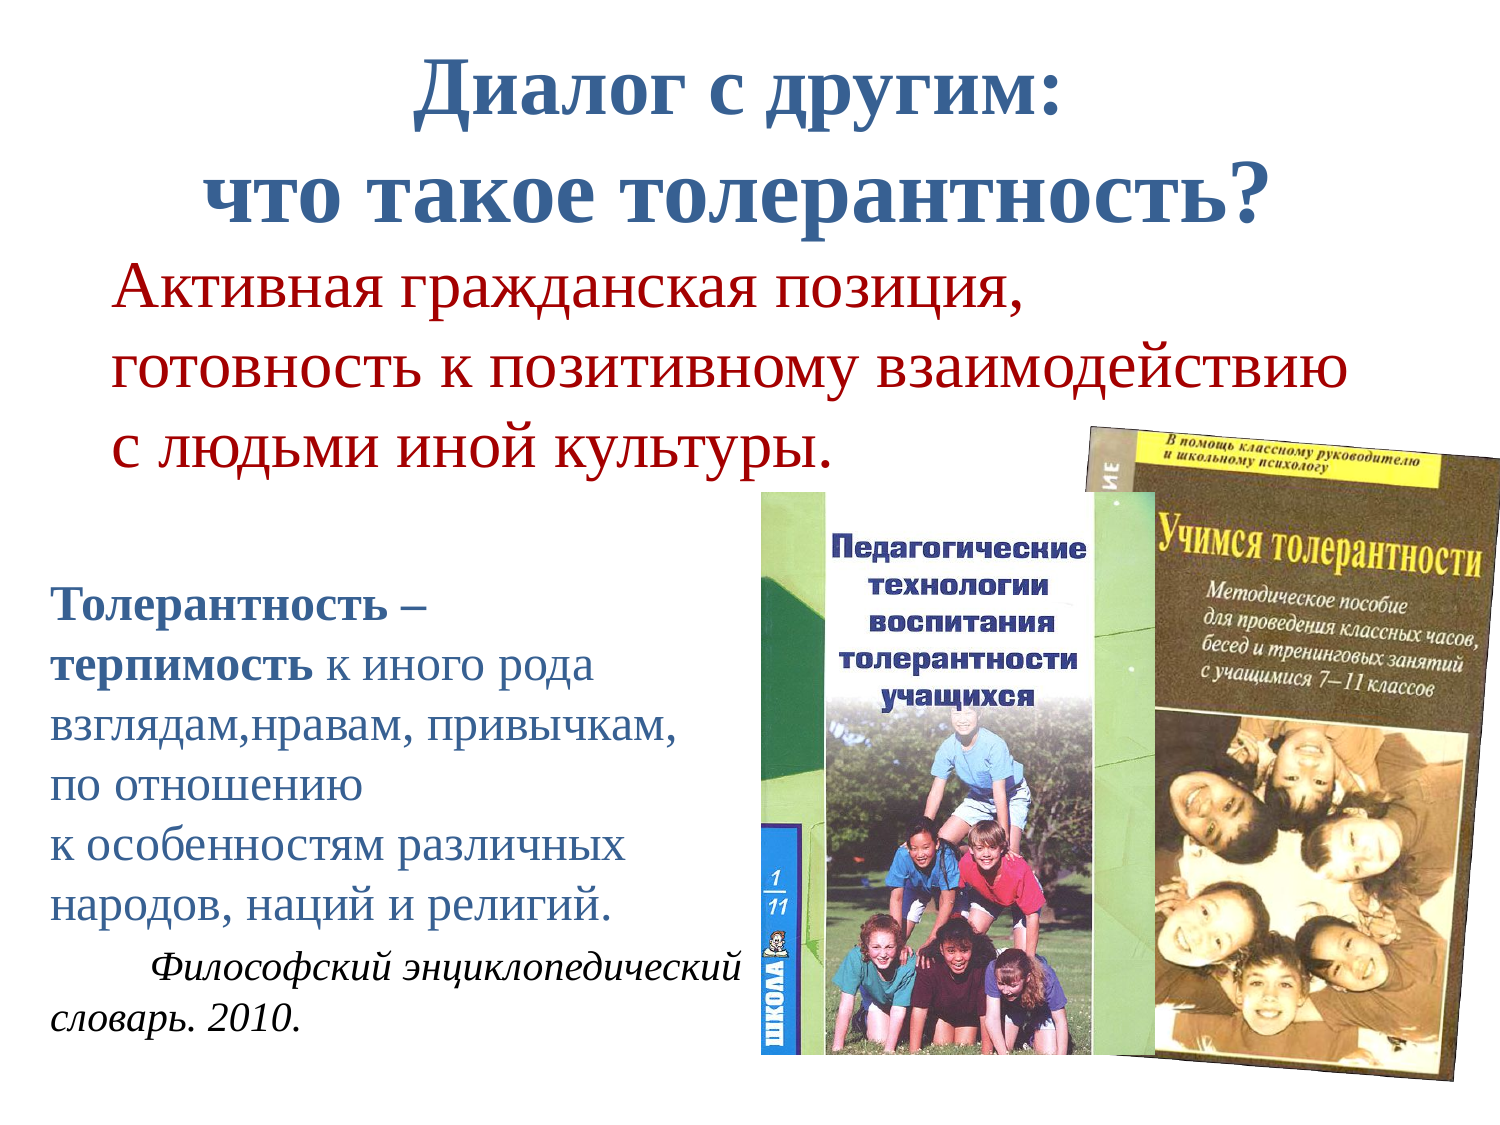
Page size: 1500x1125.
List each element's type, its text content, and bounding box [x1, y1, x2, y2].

text_box Диалог с другим: что такое толерантность? Активная гражданская позиция, готовность к позитивному взаимодействию с людьми иной культуры. [46, 23, 1454, 488]
text_box Толерантность – терпимость к иного рода взглядам,нравам, привычкам, по отношению к особенностям различных народов, наций и религий. Философский энциклопедический словарь. 2010. [35, 562, 756, 1048]
picture [761, 426, 1500, 1081]
